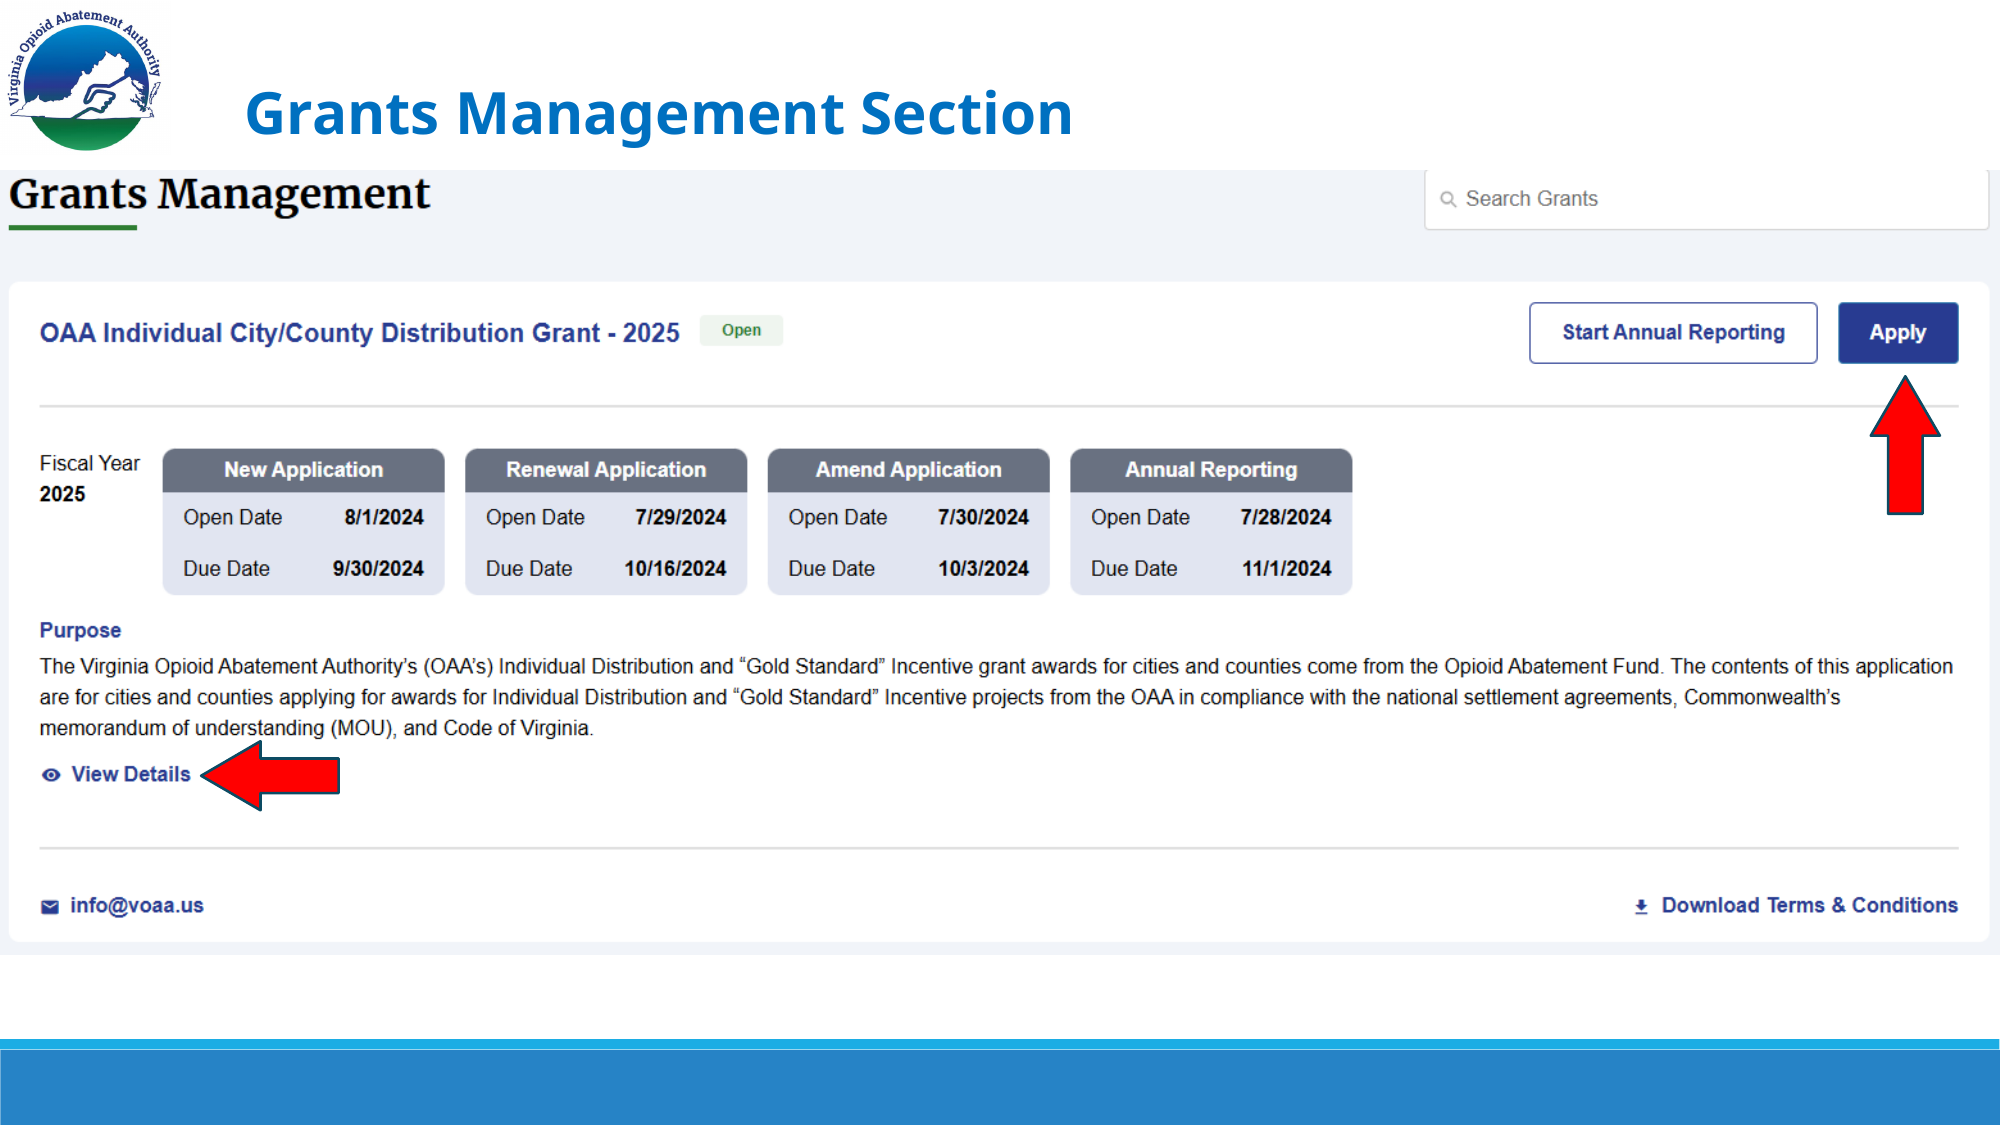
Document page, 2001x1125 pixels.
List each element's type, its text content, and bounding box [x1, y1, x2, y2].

text_box Grants Management Section [229, 69, 1770, 154]
picture [0, 170, 2000, 955]
picture [0, 0, 172, 156]
